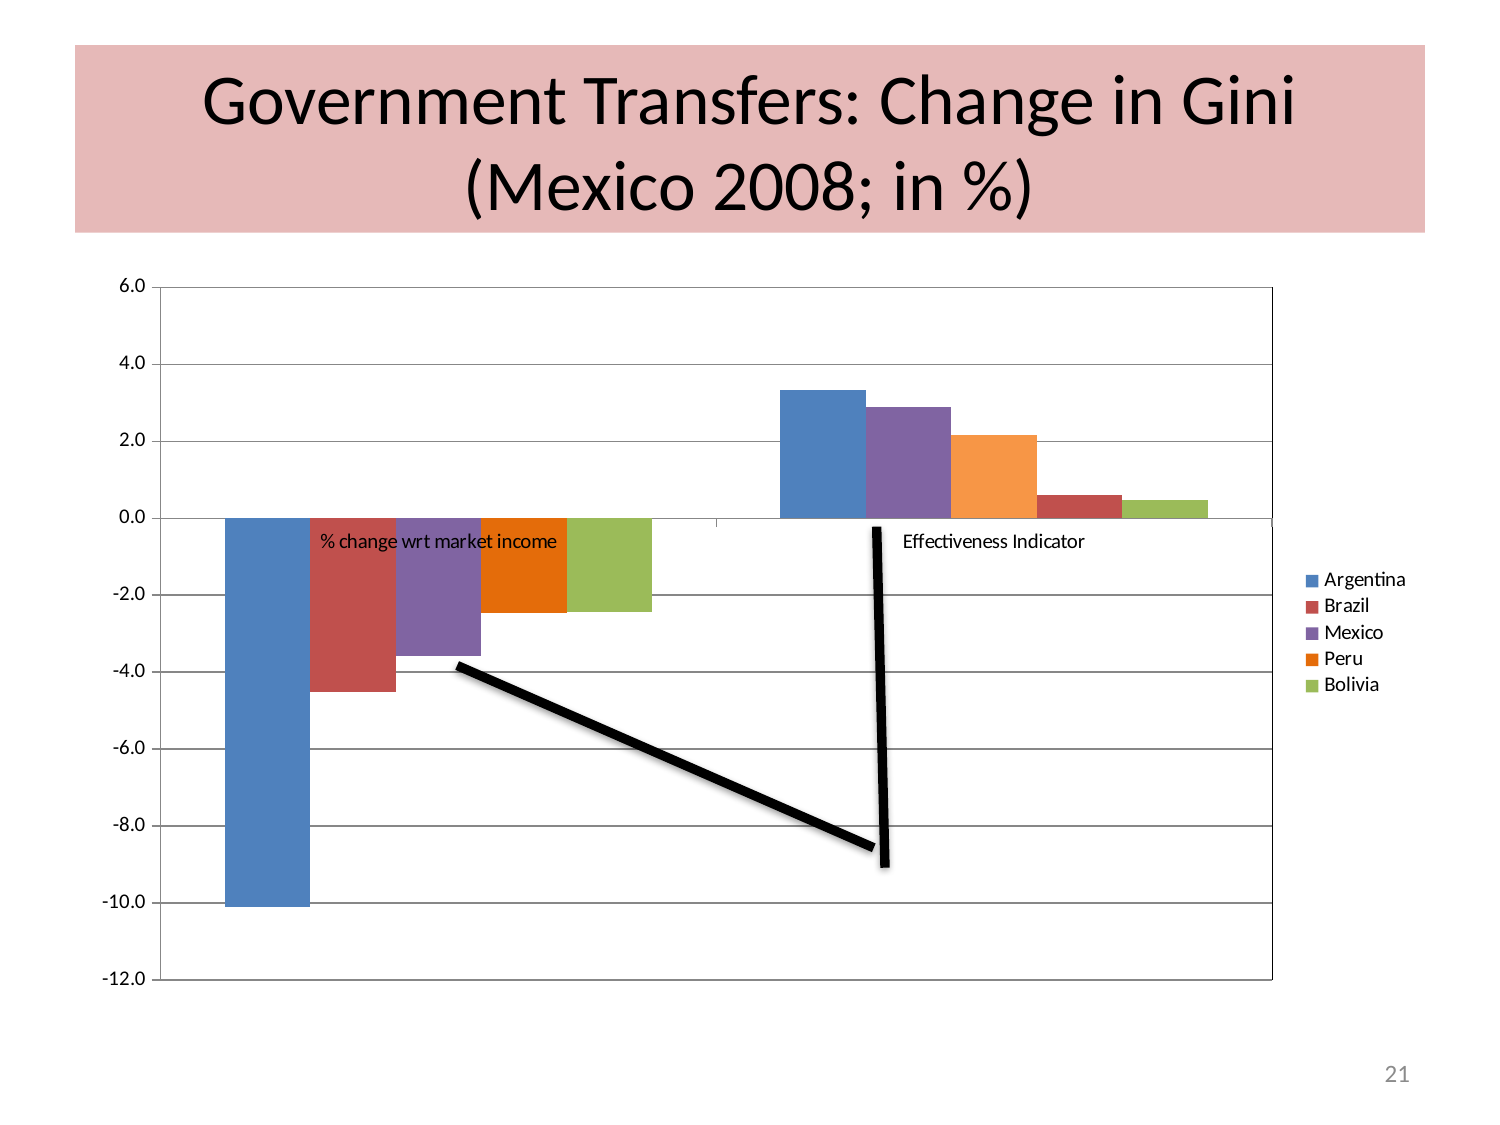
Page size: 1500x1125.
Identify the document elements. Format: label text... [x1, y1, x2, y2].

chart [74, 262, 1426, 1006]
title Government Transfers: Change in Gini (Mexico 2008; in %) [75, 45, 1425, 233]
slide_number 21 [1074, 1042, 1425, 1103]
